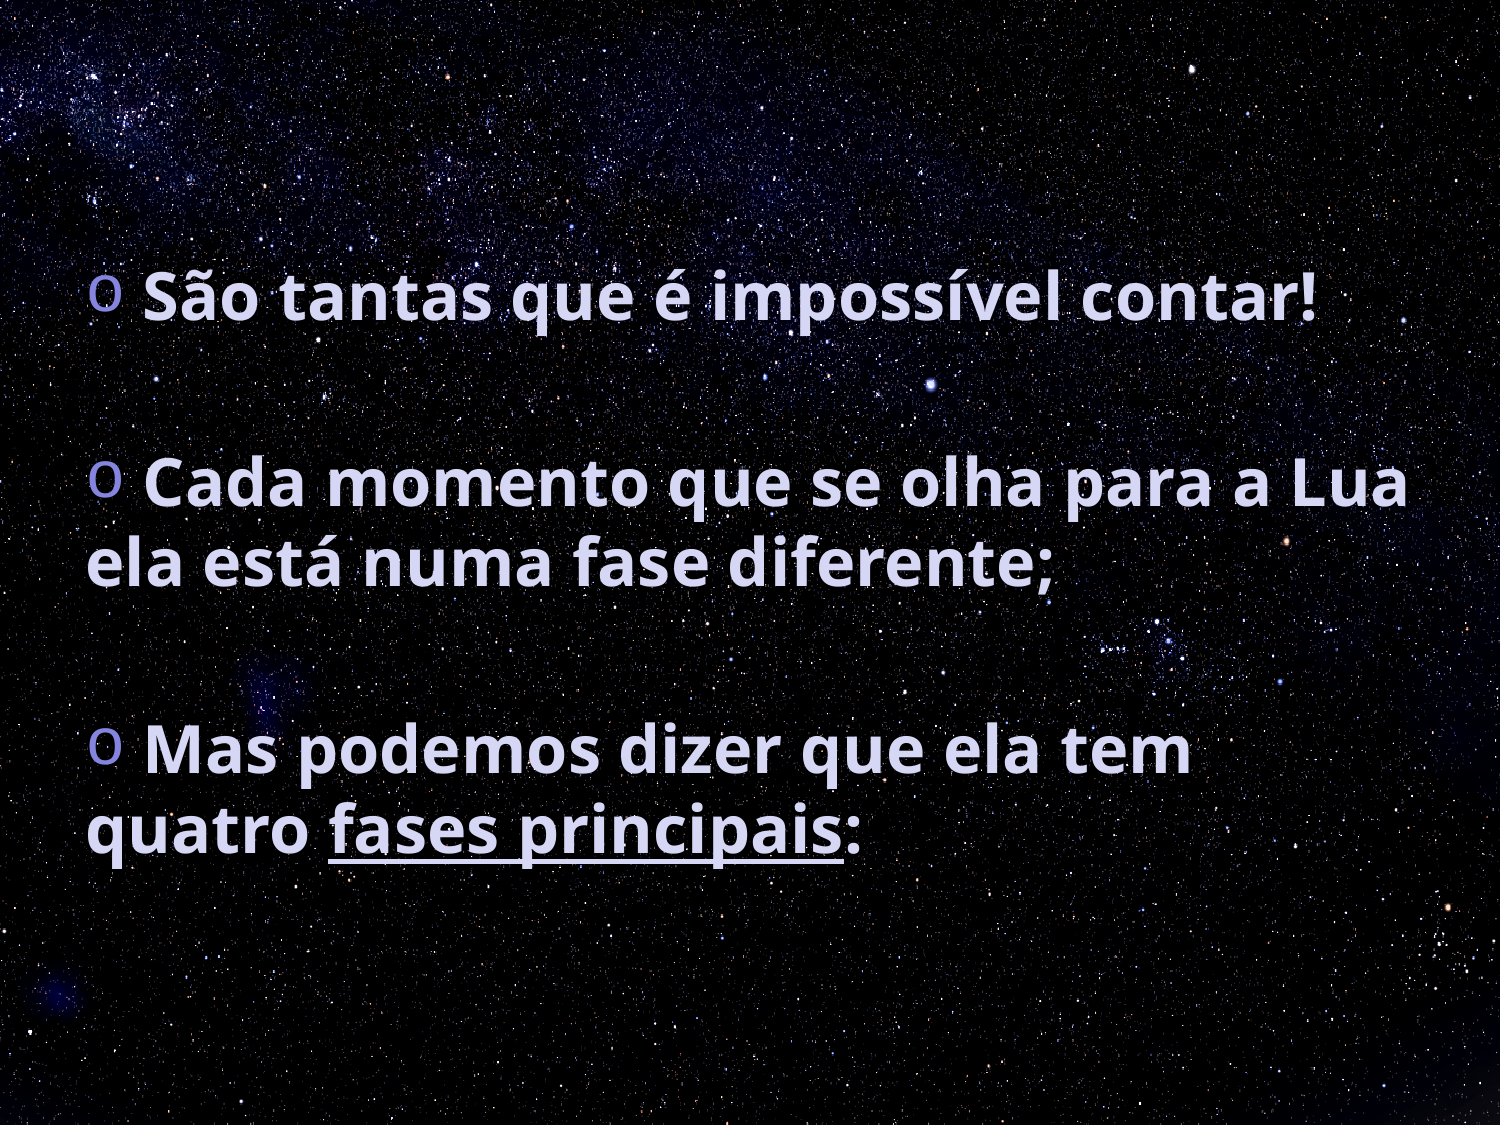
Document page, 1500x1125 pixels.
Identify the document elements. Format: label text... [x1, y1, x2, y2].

subtitle São tantas que é impossível contar! Cada momento que se olha para a Lua ela está numa fase diferente; Mas podemos dizer que ela tem quatro fases principais: [70, 245, 1430, 903]
picture [0, 0, 1500, 1125]
